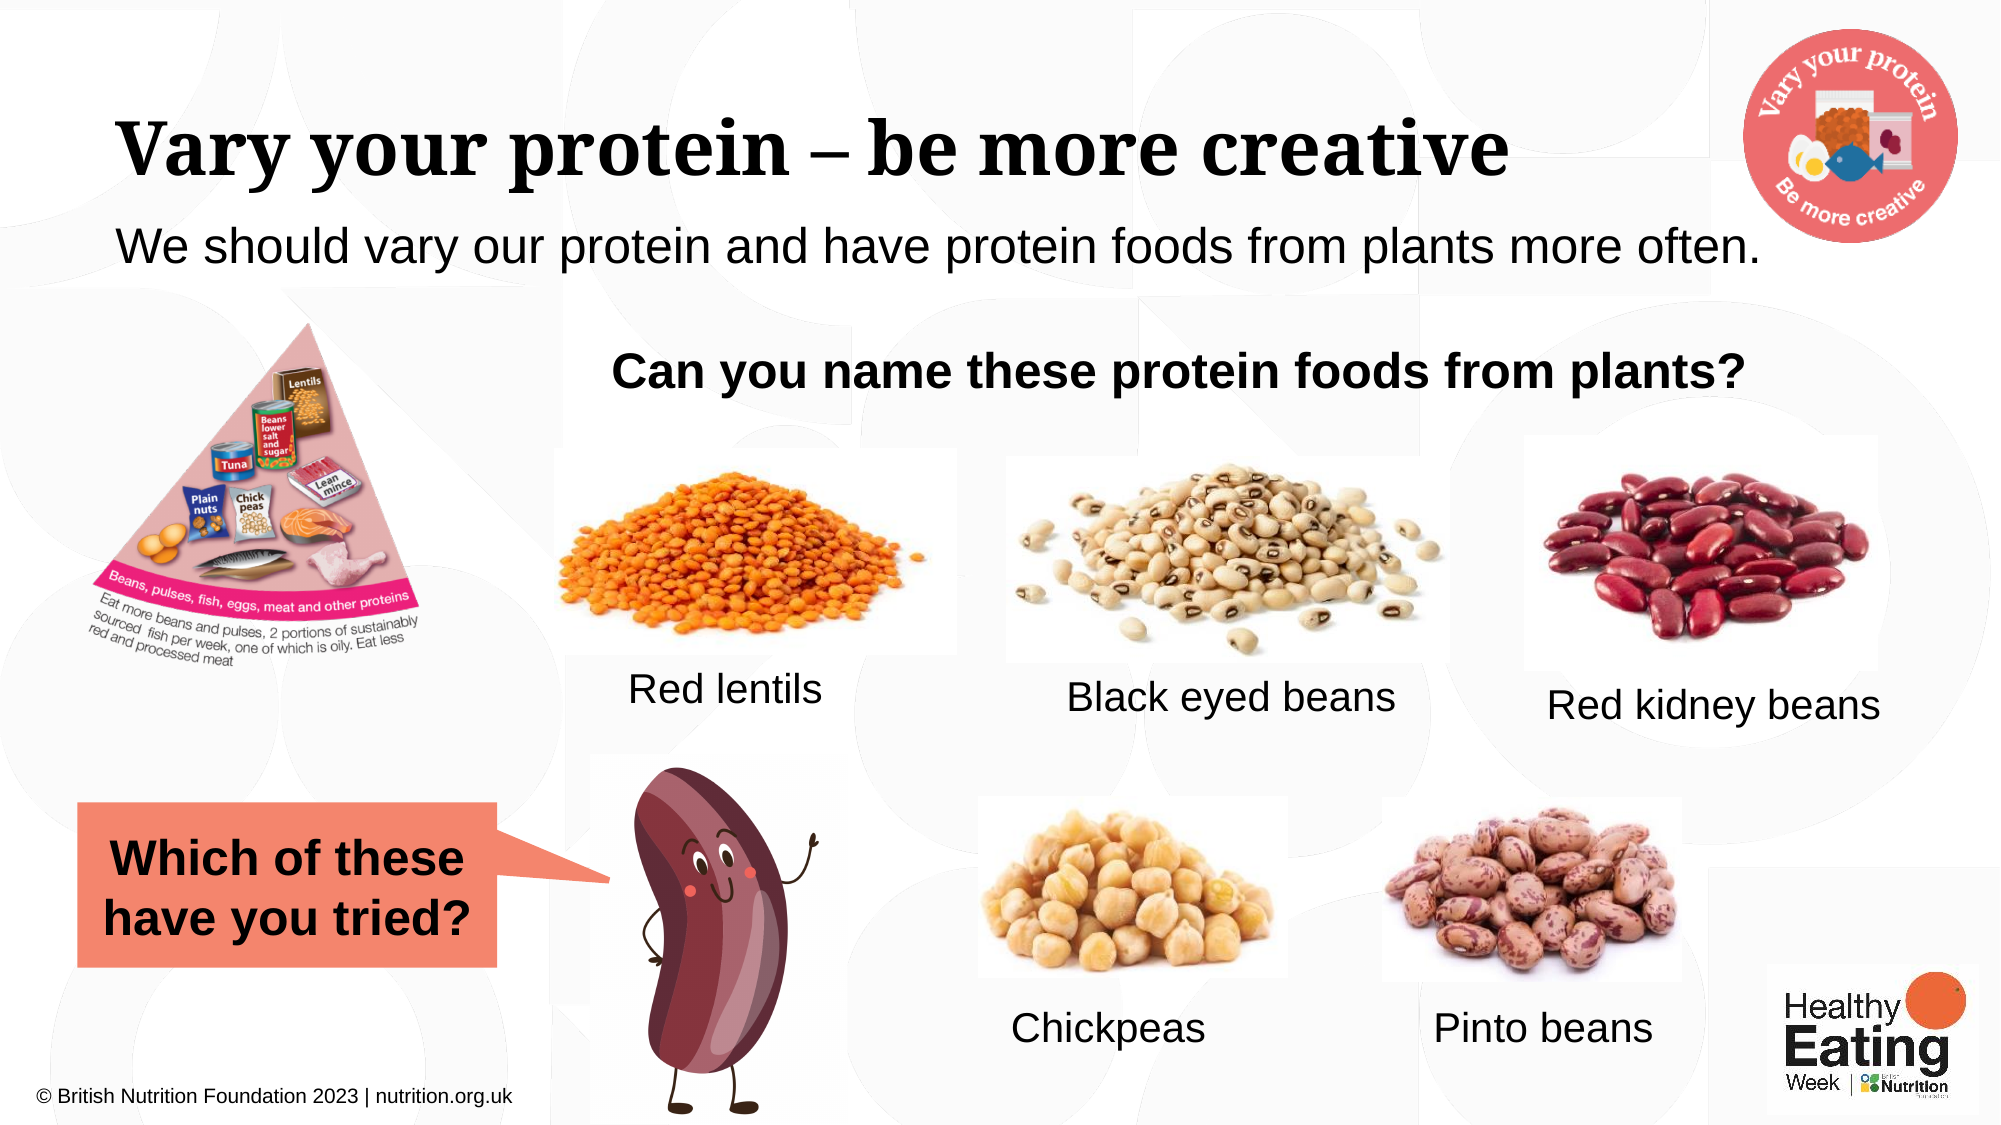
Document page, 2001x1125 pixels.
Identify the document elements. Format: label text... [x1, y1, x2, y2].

text_box Which of these have you tried? [79, 804, 589, 966]
picture [62, 316, 438, 683]
picture [554, 448, 957, 655]
text_box Chickpeas [920, 993, 1297, 1049]
text_box We should vary our protein and have protein foods from plants more often. [100, 206, 1875, 282]
text_box Black eyed beans [1043, 663, 1420, 719]
picture [589, 754, 848, 1124]
picture [1767, 964, 1979, 1115]
text_box Red lentils [494, 654, 957, 720]
picture [1382, 797, 1682, 982]
picture [978, 796, 1288, 978]
picture [1524, 435, 1878, 671]
title Vary your protein – be more creative [100, 85, 1743, 200]
text_box Can you name these protein foods from plants? [596, 331, 1778, 407]
text_box Red kidney beans [1488, 670, 1951, 736]
picture [1006, 456, 1450, 663]
picture [1743, 29, 1958, 243]
text_box Pinto beans [1406, 993, 1682, 1059]
